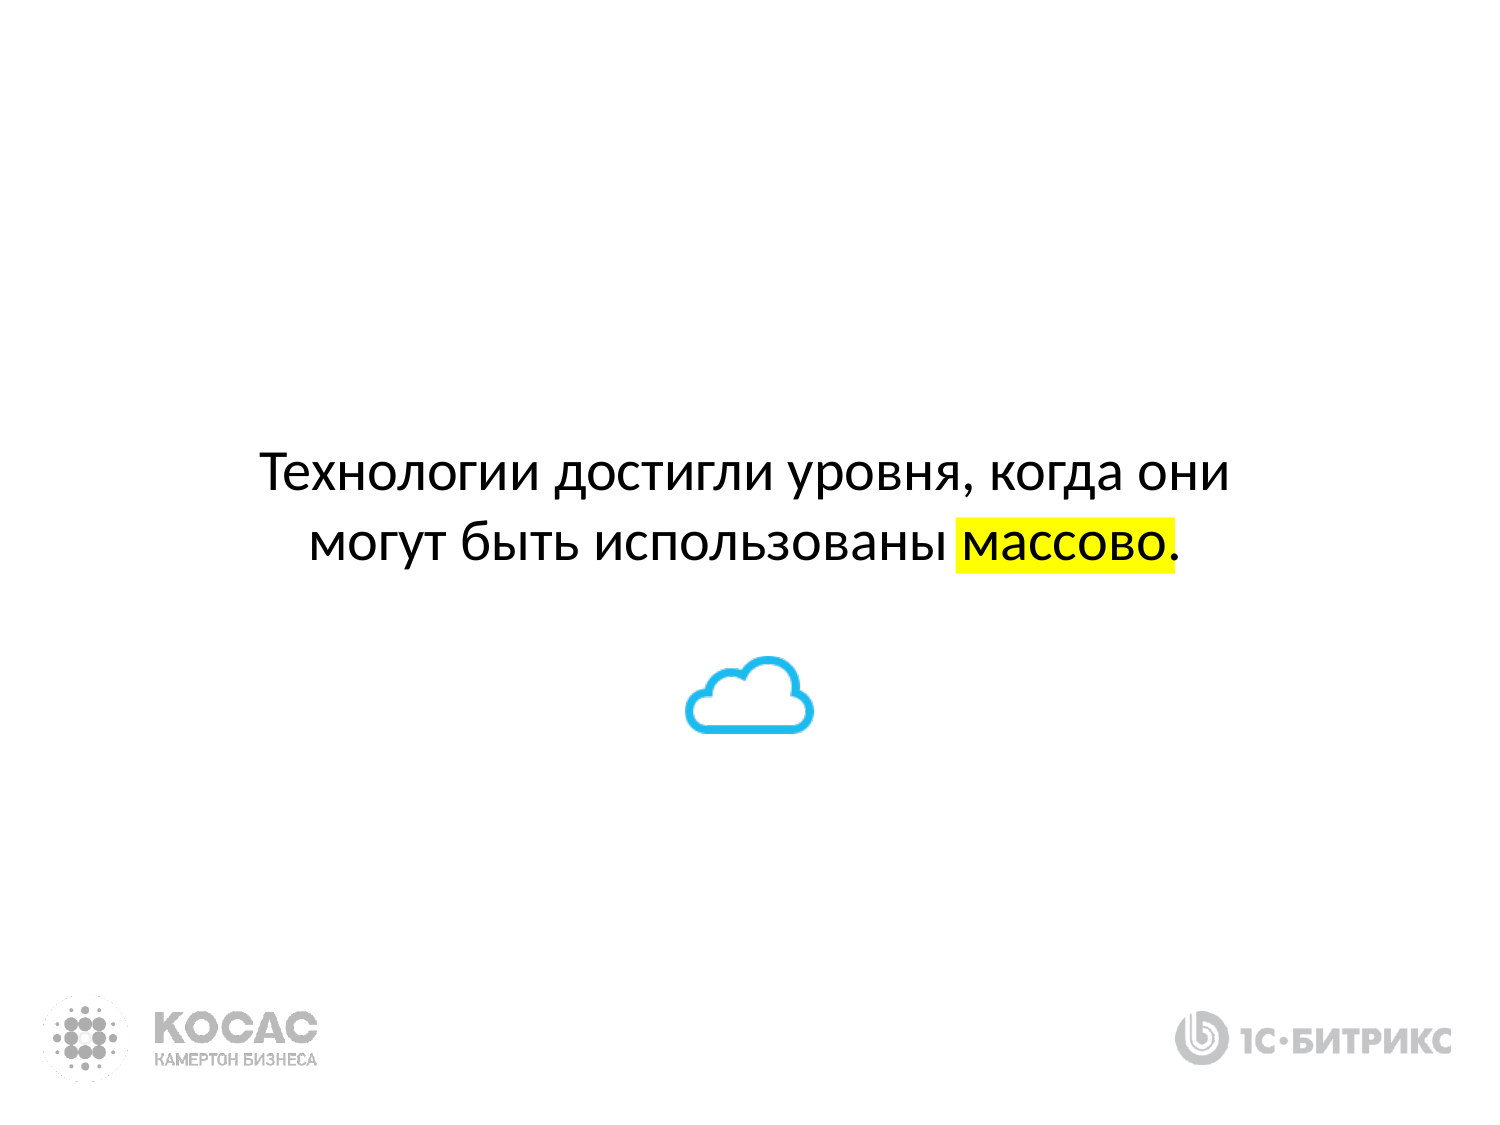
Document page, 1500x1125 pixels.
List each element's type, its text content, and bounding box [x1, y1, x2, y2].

picture [41, 994, 317, 1082]
picture [685, 656, 815, 734]
picture [1174, 1011, 1451, 1066]
text_box Технологии достигли уровня, когда они могут быть использованы массово. [222, 424, 1269, 580]
